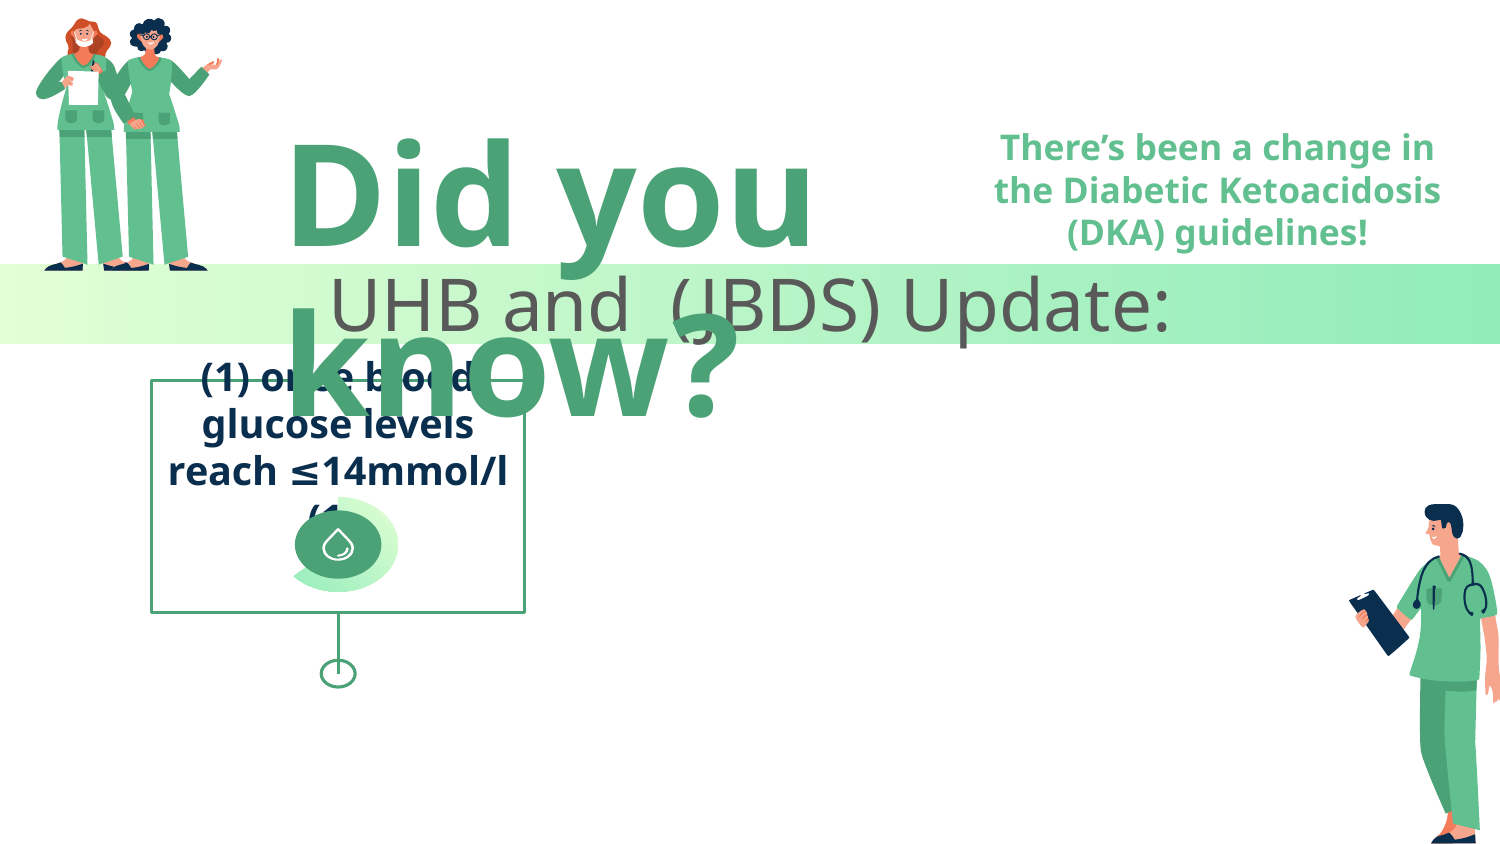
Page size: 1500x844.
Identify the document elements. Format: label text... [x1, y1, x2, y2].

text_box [321, 527, 355, 561]
text_box [321, 660, 356, 688]
title UHB and (JBDS) Update: [140, 281, 1361, 322]
text_box [294, 510, 382, 579]
text_box [151, 380, 525, 416]
title Did you know? [267, 90, 972, 243]
text_box [151, 477, 525, 613]
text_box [1348, 503, 1500, 844]
text_box [293, 497, 398, 592]
subtitle (1) once blood glucose levels reach ≤14mmol/l (1). [151, 416, 525, 477]
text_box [34, 17, 223, 271]
text_box There’s been a change in the Diabetic Ketoacidosis (DKA) guidelines! [971, 110, 1464, 268]
